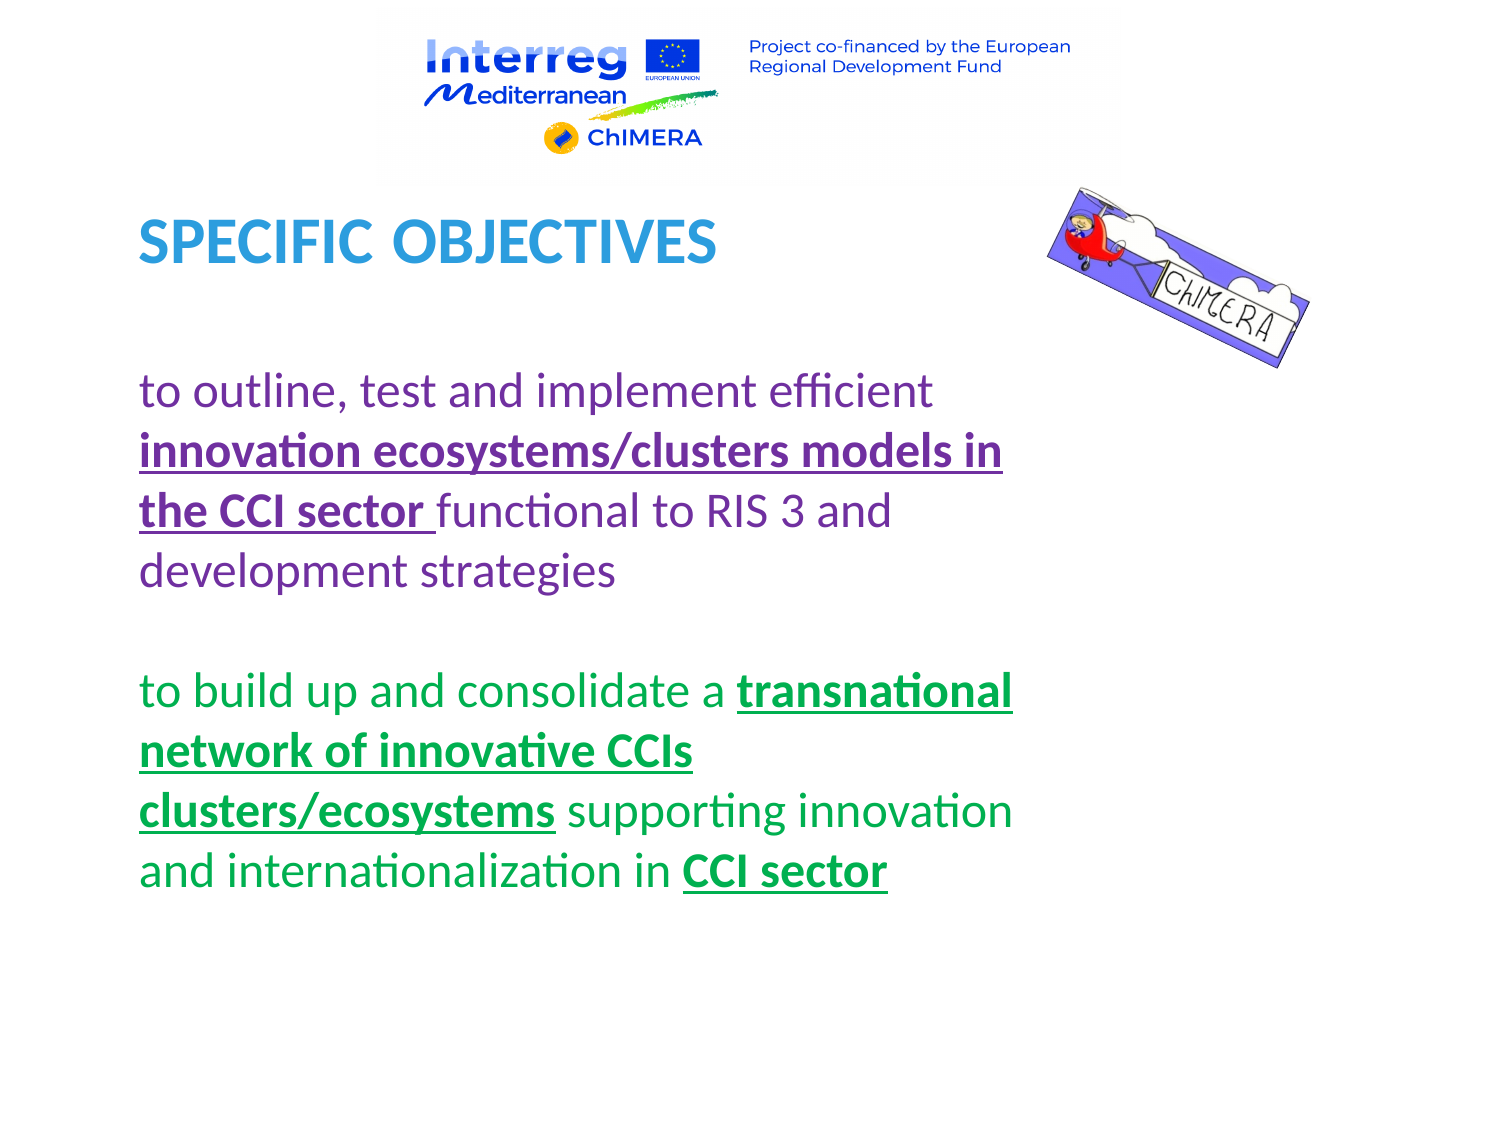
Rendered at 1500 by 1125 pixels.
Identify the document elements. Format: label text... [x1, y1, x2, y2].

text_box SPECIFIC OBJECTIVES [123, 189, 874, 285]
title to outline, test and implement efficient innovation ecosystems/clusters models in the CCI sector functional to RIS 3 and development strategies to build up and consolidate a transnational network of innovative CCIs clusters/ecosystems supporting innovation and internationalization in CCI sector [123, 231, 1034, 1024]
picture [376, 7, 1311, 368]
